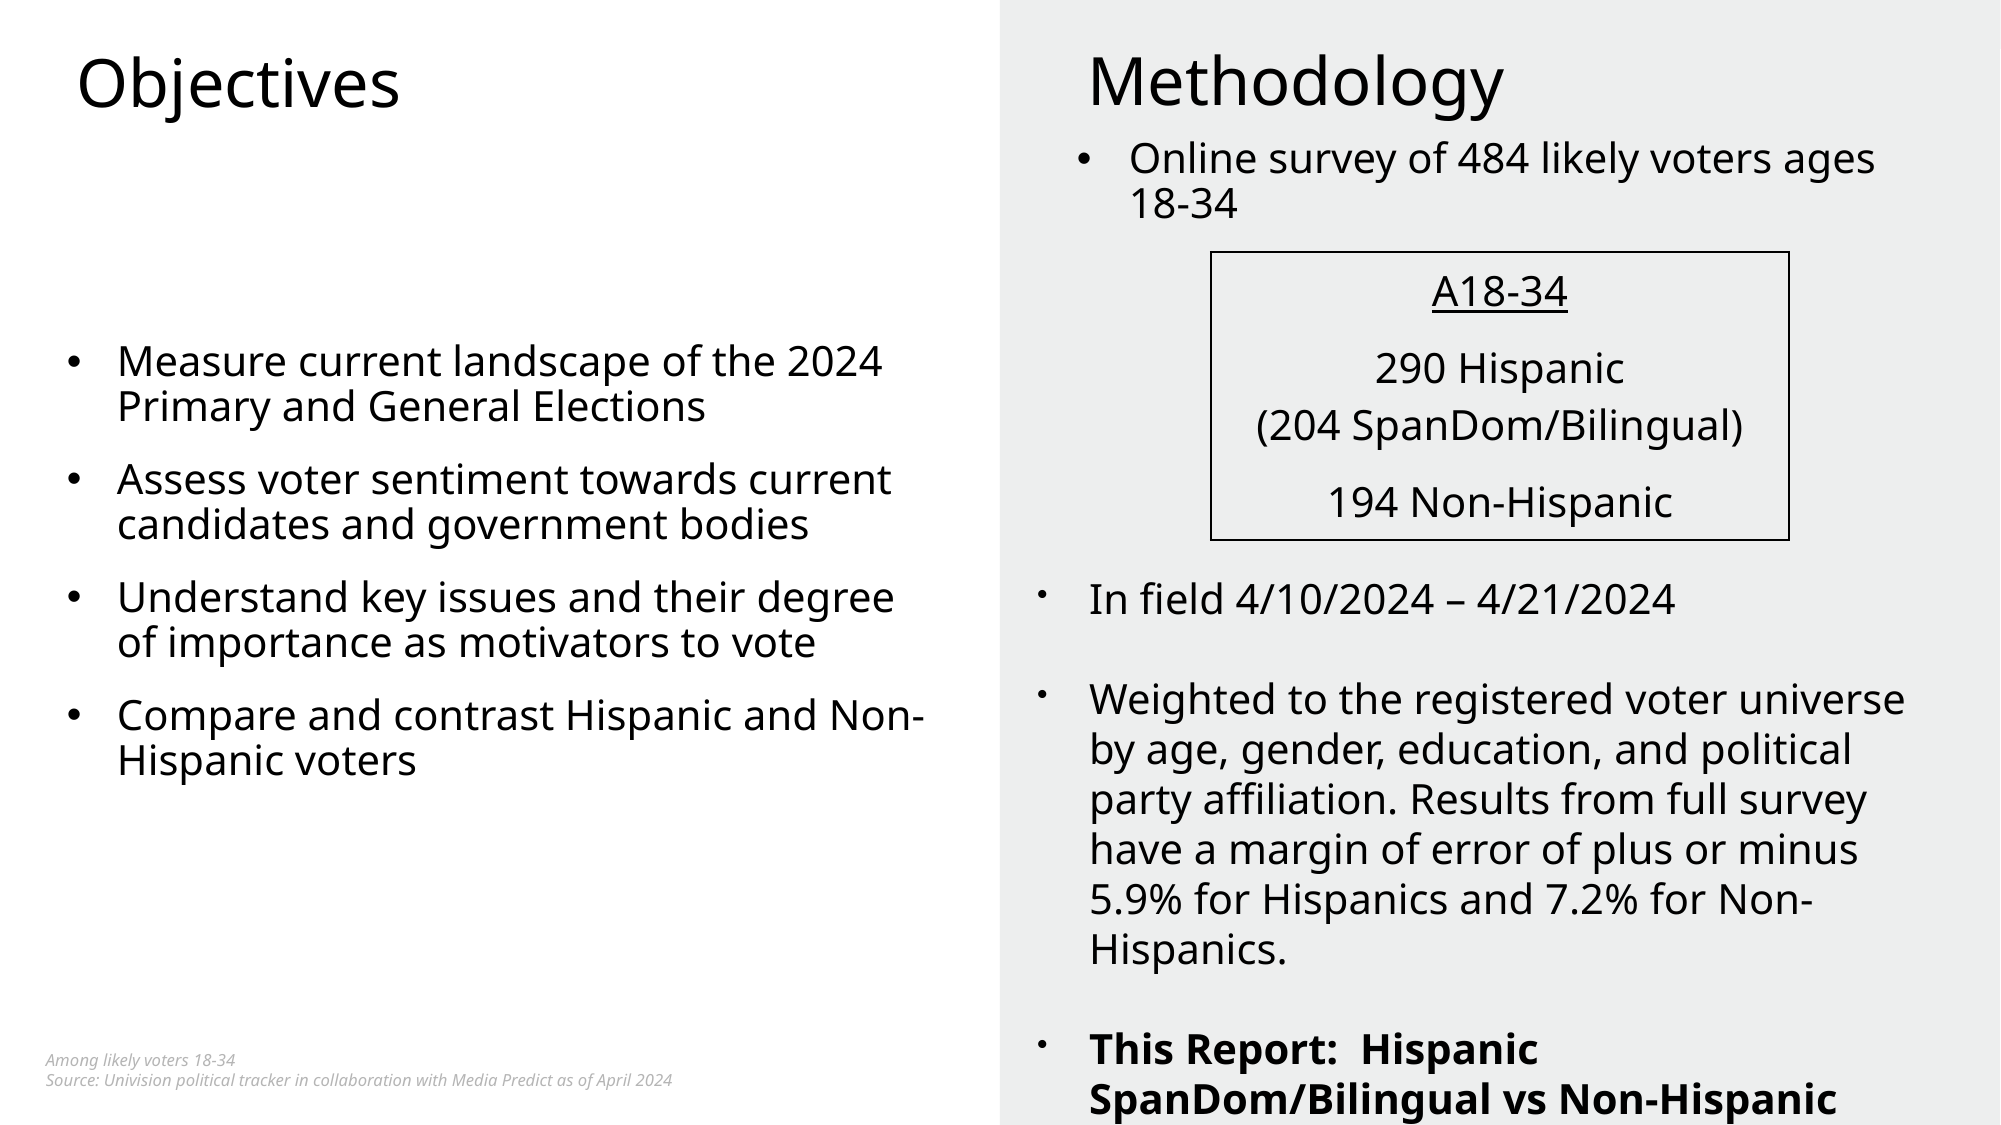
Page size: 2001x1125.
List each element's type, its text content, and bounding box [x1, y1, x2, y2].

table_cell 290 Hispanic (204 SpanDom/Bilingual) [1212, 329, 1788, 463]
text_box [999, 0, 2000, 1125]
text_box Objectives [61, 15, 962, 156]
table_cell 194 Non-Hispanic [1212, 463, 1788, 539]
text_box Methodology [1075, 15, 1976, 156]
text_box In field 4/10/2024 – 4/21/2024 Weighted to the registered voter universe by age, gender, education, and political party affiliation. Results from full survey have a margin of error of plus or minus 5.9% for Hispanics and 7.2% for Non-Hispanics. This Report: Hispanic SpanDom/Bilingual vs Non-Hispanic [1025, 561, 1926, 1109]
text_box Online survey of 484 likely voters ages 18-34 [1039, 130, 1961, 236]
table_header A18-34 [1212, 253, 1788, 329]
text_box Measure current landscape of the 2024 Primary and General Elections Assess voter sentiment towards current candidates and government bodies Understand key issues and their degree of importance as motivators to vote Compare and contrast Hispanic and Non-Hispanic voters [52, 192, 952, 933]
